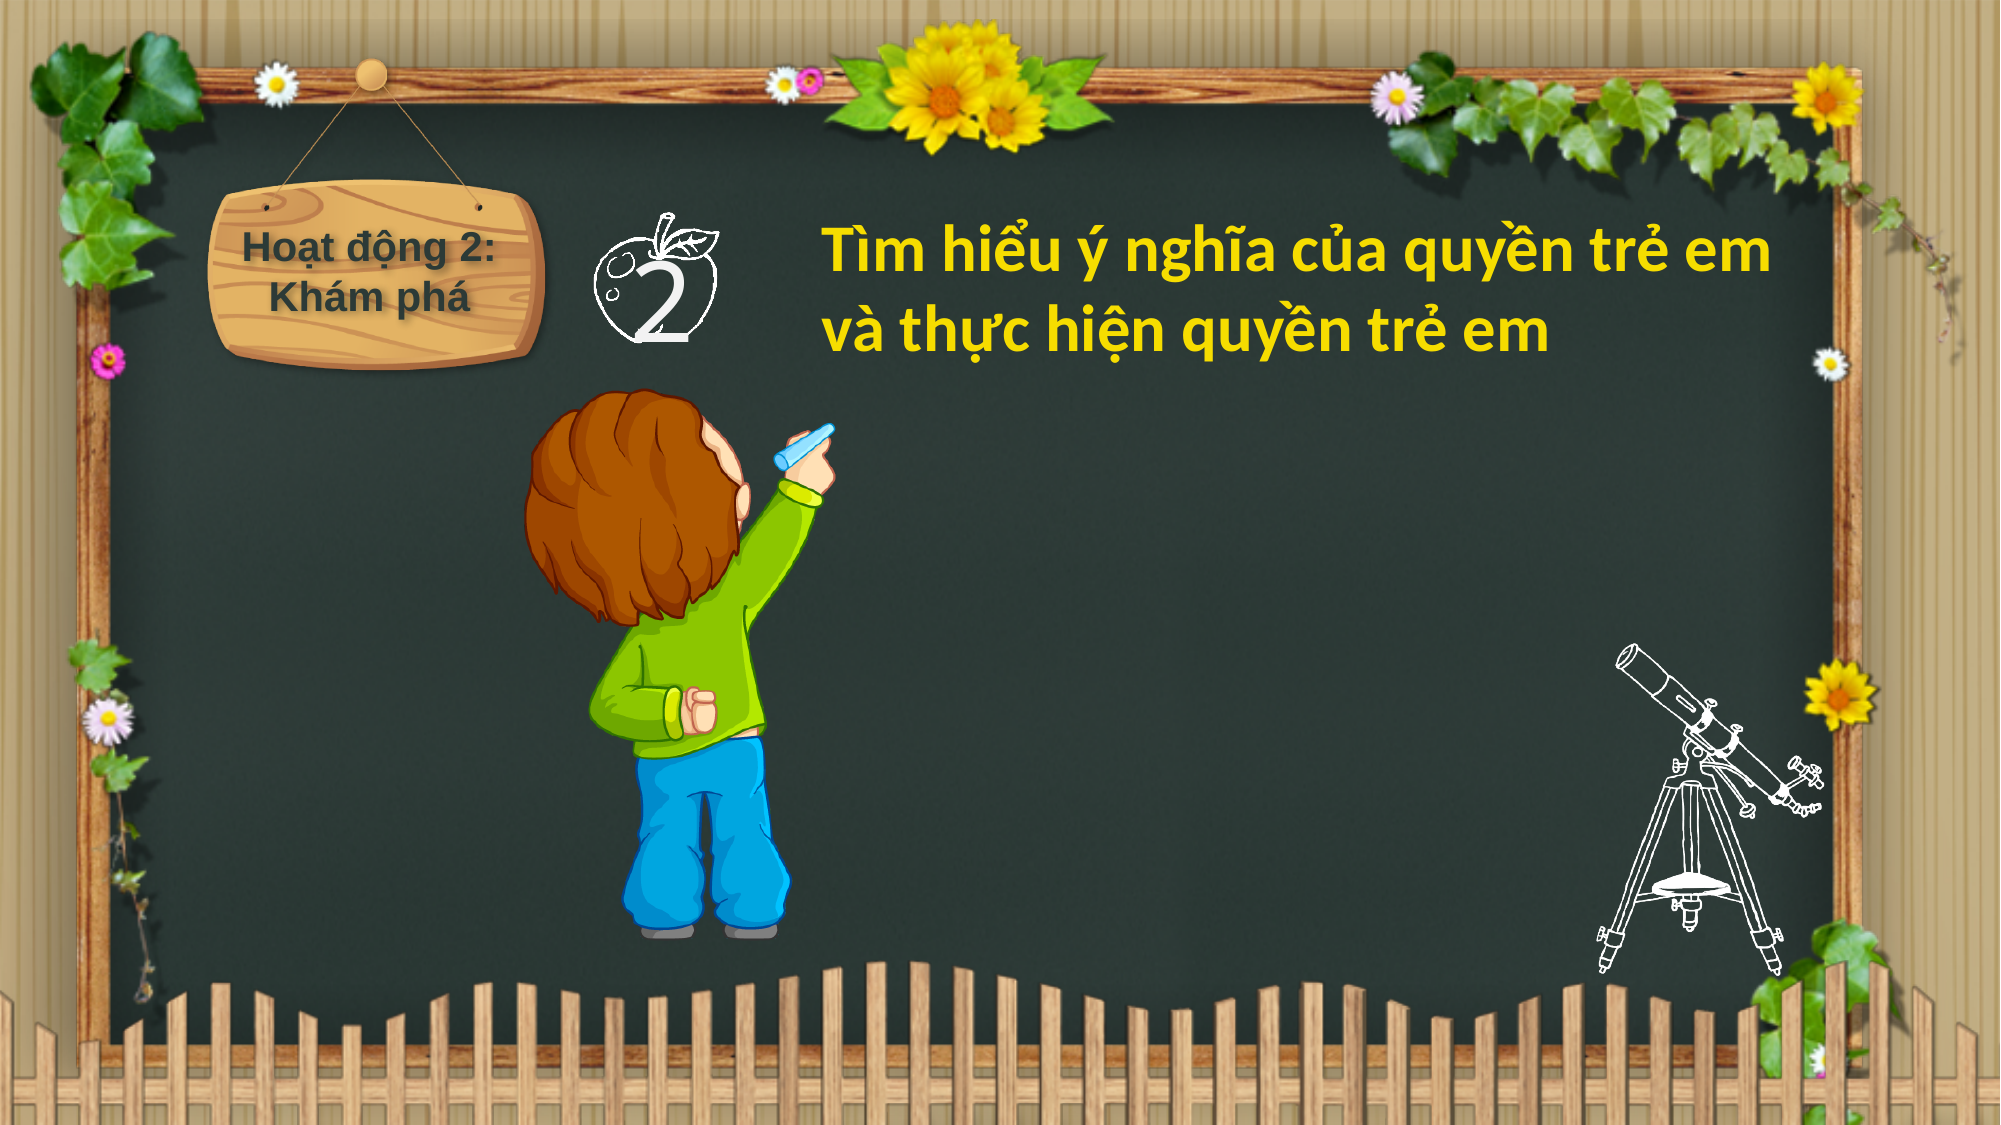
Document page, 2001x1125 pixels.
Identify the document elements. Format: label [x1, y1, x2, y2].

picture [0, 0, 2000, 1125]
text_box [580, 204, 737, 375]
